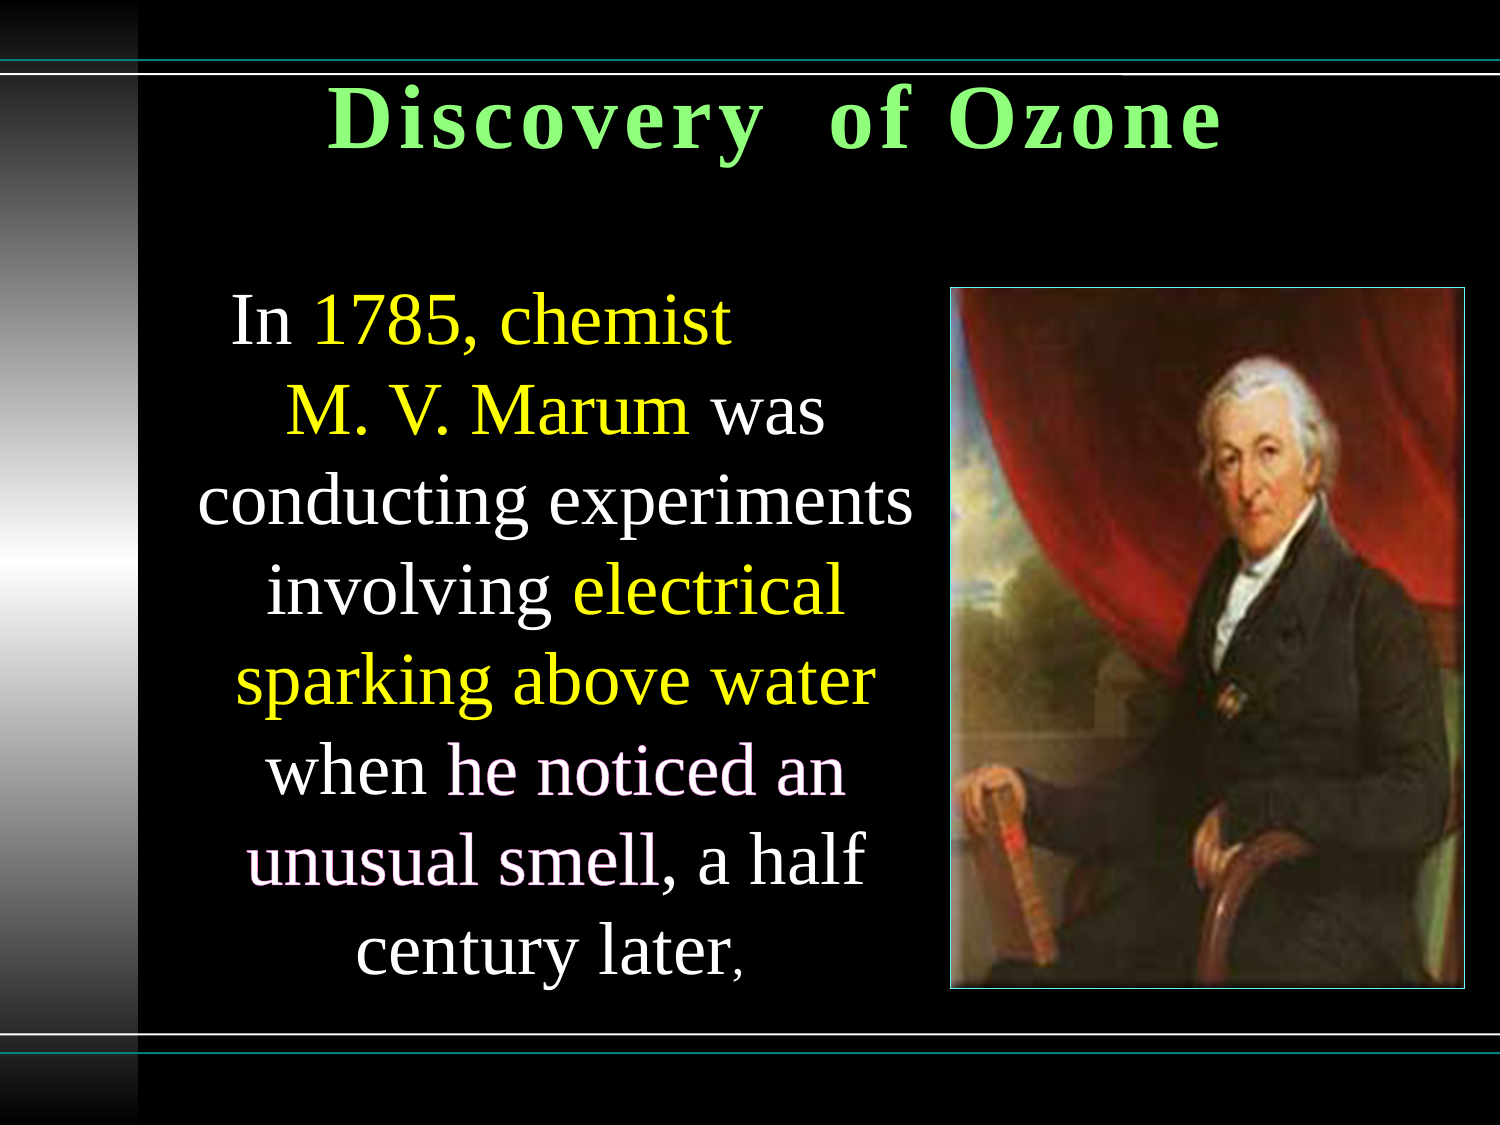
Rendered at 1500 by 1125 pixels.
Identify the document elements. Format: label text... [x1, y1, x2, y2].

text_box In 1785, chemist M. V. Marum was conducting experiments involving electrical sparking above water when he noticed an unusual smell, a half century later, [174, 262, 938, 1125]
picture [949, 287, 1465, 989]
text_box Discovery of Ozone [287, 49, 1263, 175]
